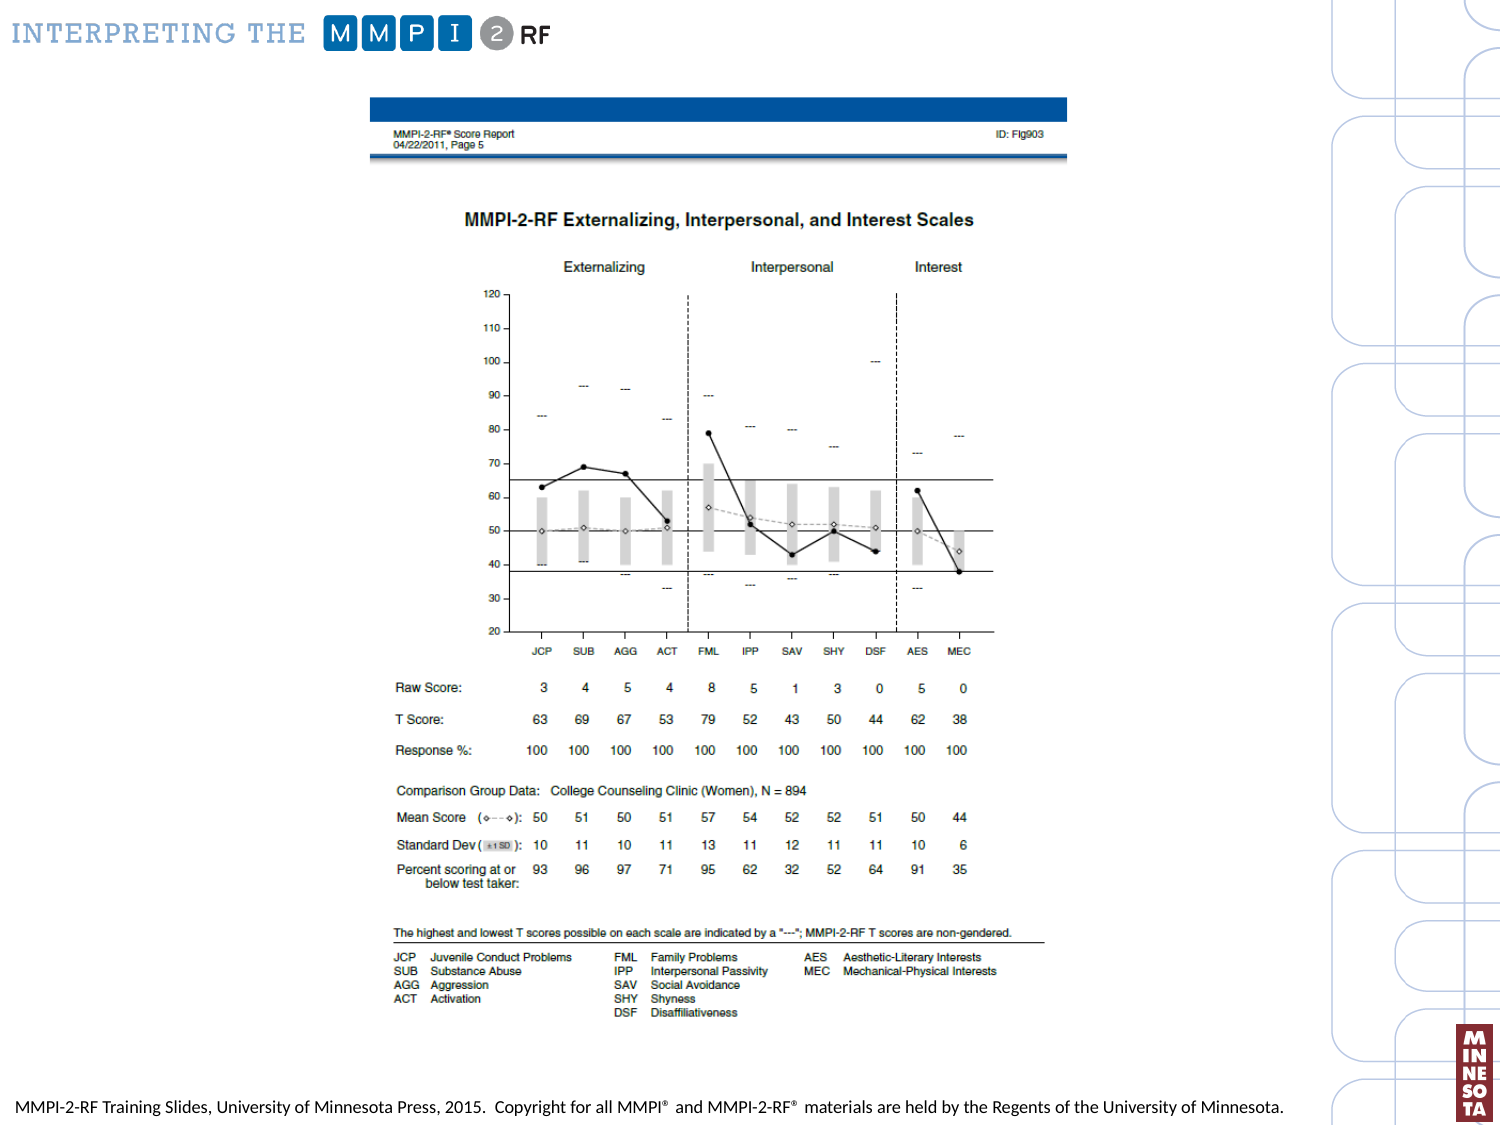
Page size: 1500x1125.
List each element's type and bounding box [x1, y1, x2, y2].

picture [1312, 0, 1500, 1125]
picture [324, 74, 1111, 1088]
